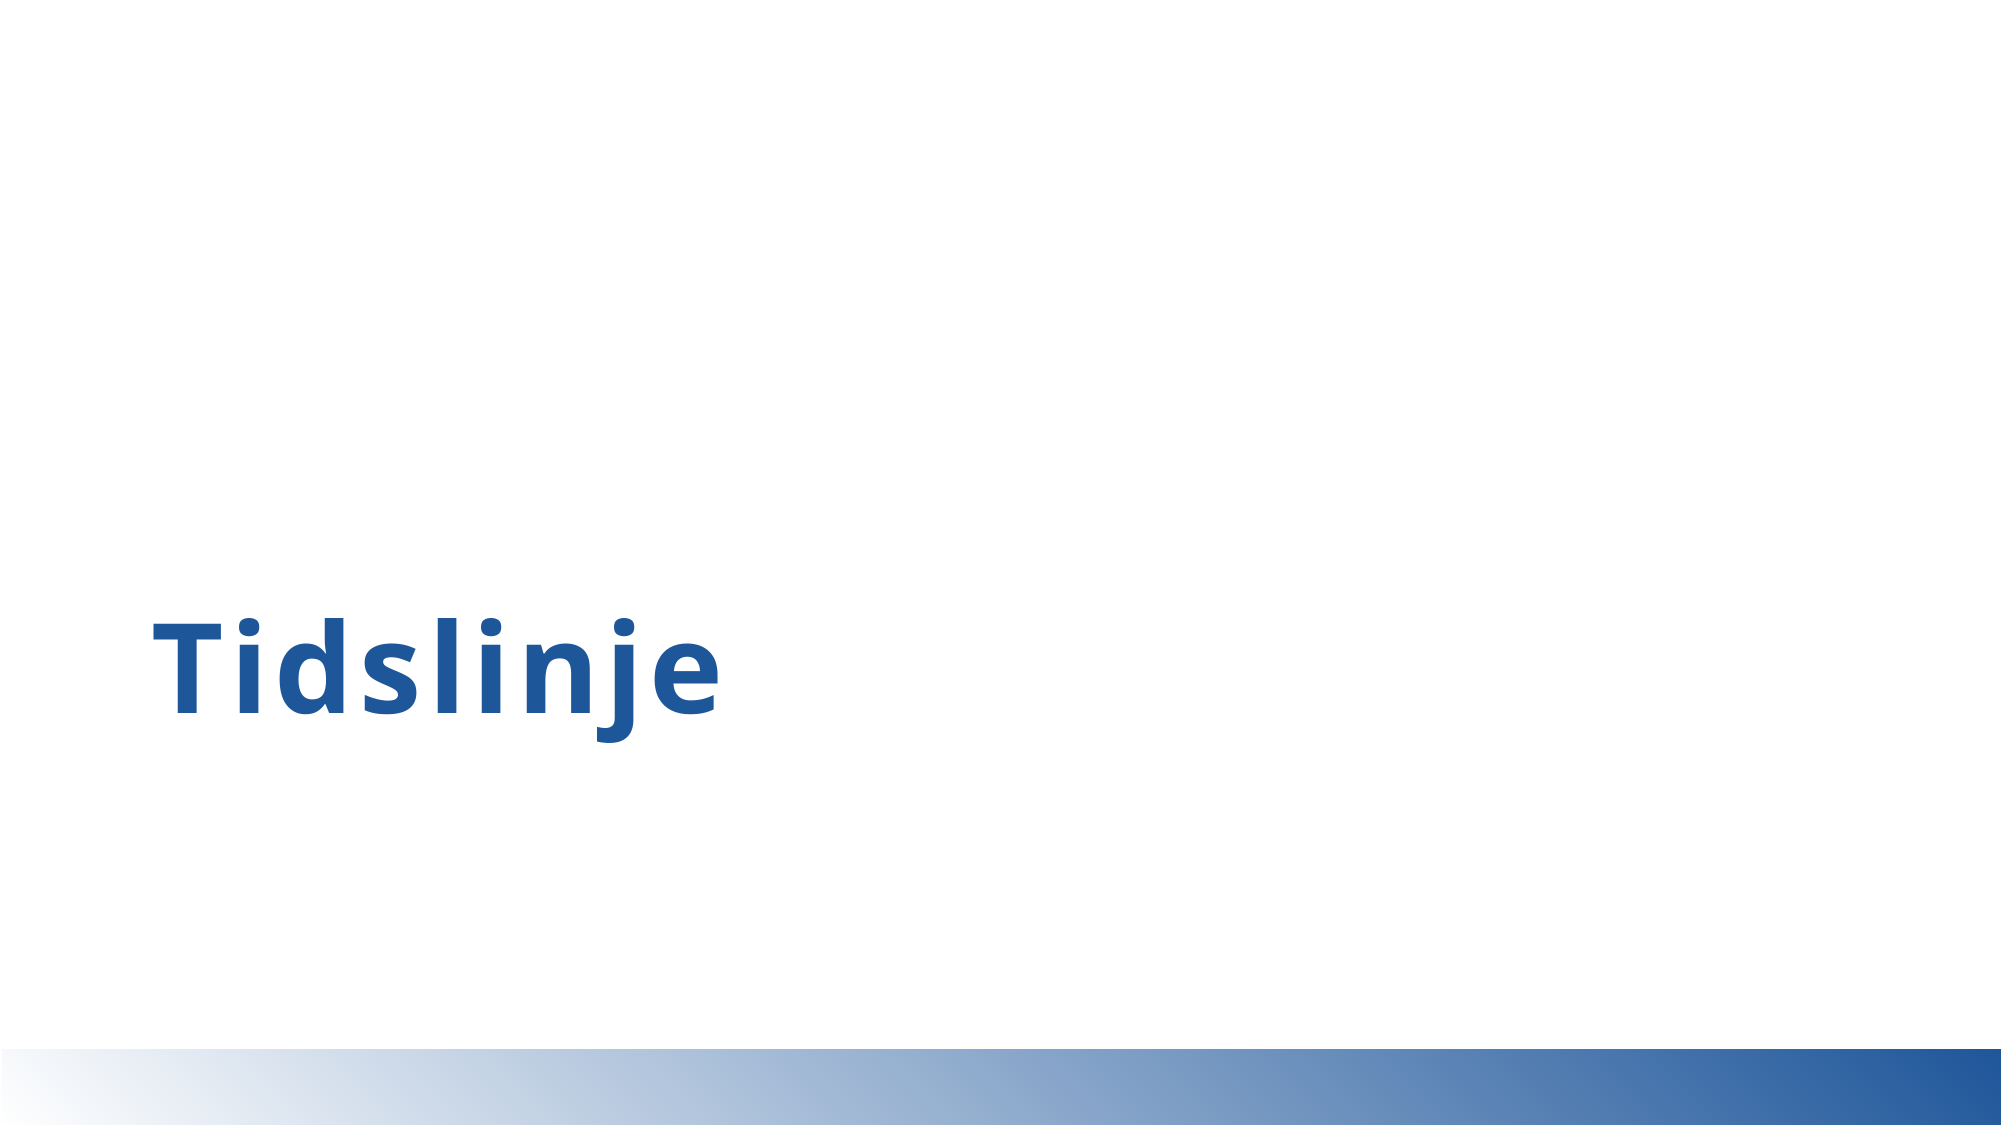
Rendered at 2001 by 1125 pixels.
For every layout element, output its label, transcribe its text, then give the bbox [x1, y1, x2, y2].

title Tidslinje [136, 280, 1862, 749]
